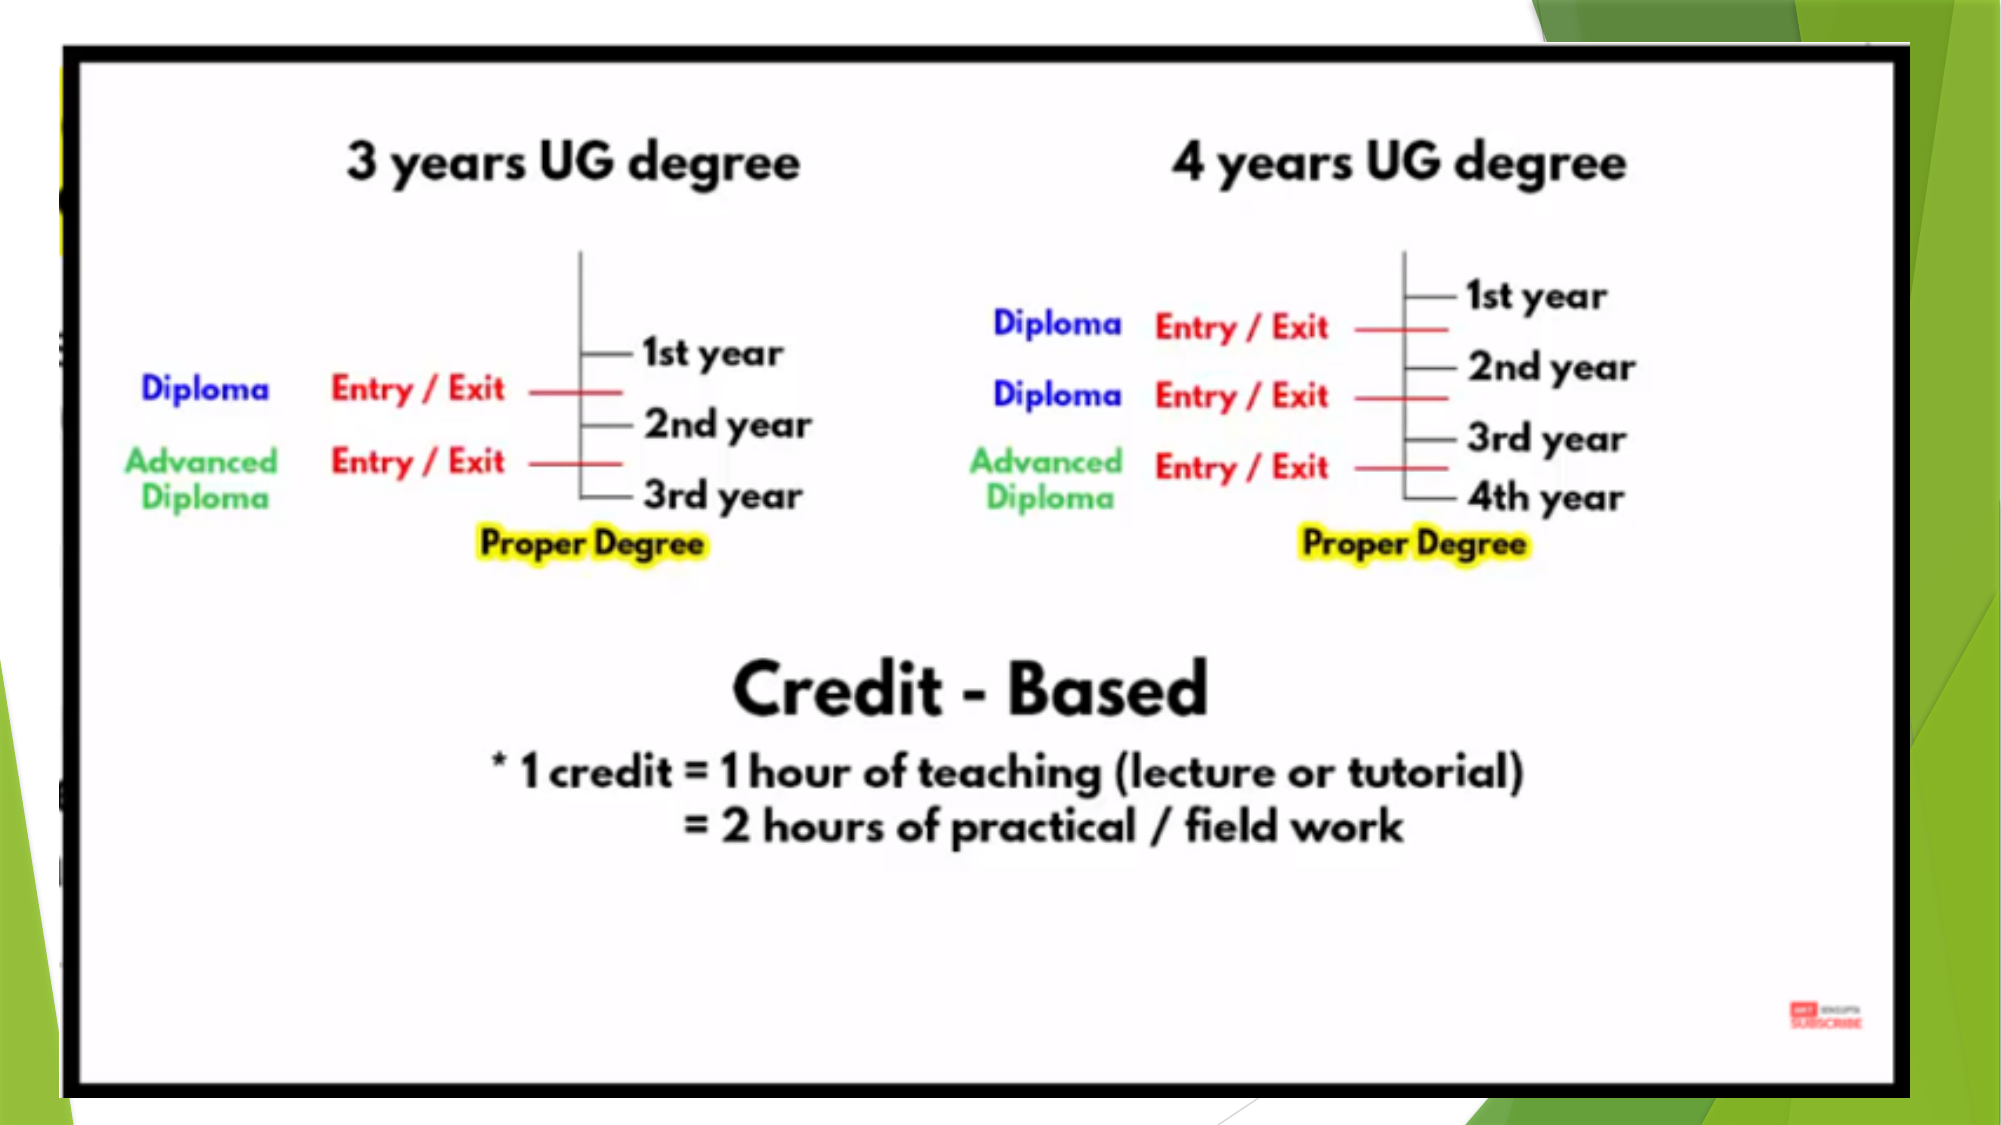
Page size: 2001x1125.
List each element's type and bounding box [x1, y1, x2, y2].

list [58, 41, 1910, 1099]
